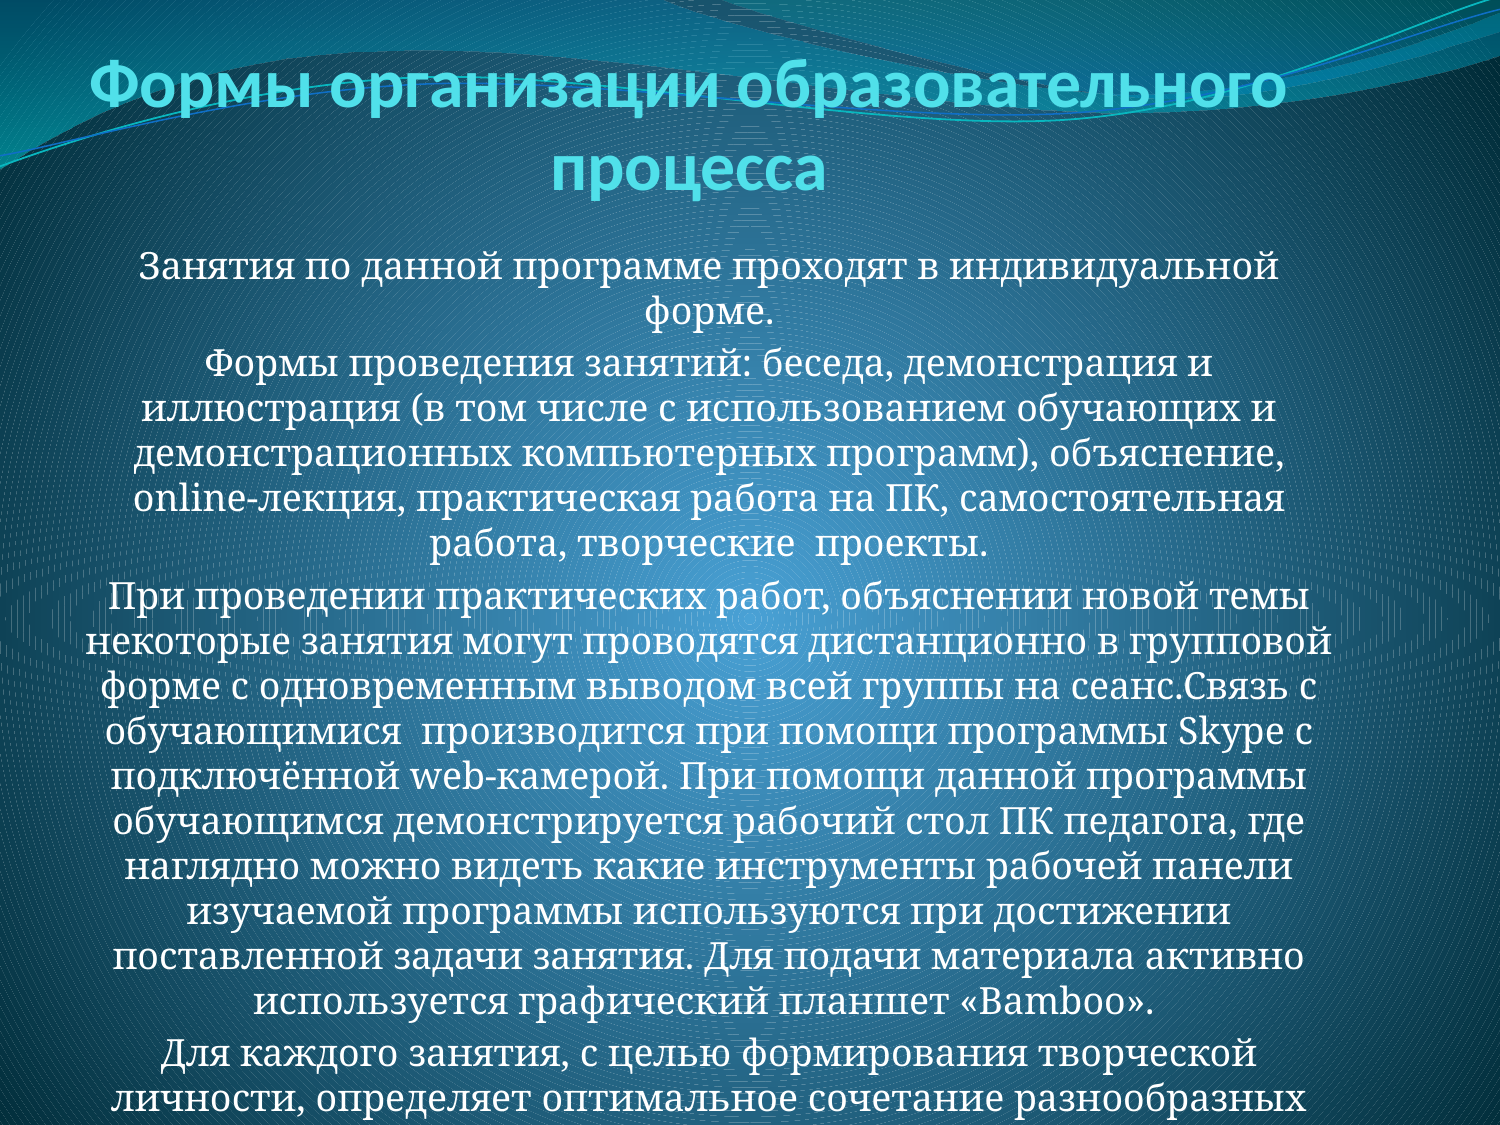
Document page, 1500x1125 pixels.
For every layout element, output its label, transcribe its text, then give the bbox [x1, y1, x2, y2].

title Формы организации образовательного процесса [46, 35, 1335, 336]
subtitle Занятия по данной программе проходят в индивидуальной форме. Формы проведения заня­тий: беседа, демонстрация и иллюстрация (в том числе с использованием обучающих и демонстрационных компьютерных про­грамм), объяснение, online-лекция, практическая работа на ПК, самостоятельная работа, творческие проекты. При проведении практических работ, объяснении новой темы некоторые занятия могут проводятся дистанционно в групповой форме с одновременным выводом всей группы на сеанс.Связь c обучающимися производится при помощи программы Skype с подключённой web-камерой. При помощи данной программы обучающимся демонстрируется рабочий стол ПК педагога, где наглядно можно видеть какие инструменты рабочей панели изучаемой программы используются при достижении поставленной задачи занятия. Для подачи материала активно используется графический планшет «Bamboo». Для каждого занятия, с целью формирования творческой личности, определяет оптимальное сочетание разнообразных методов обучения: [70, 234, 1359, 522]
